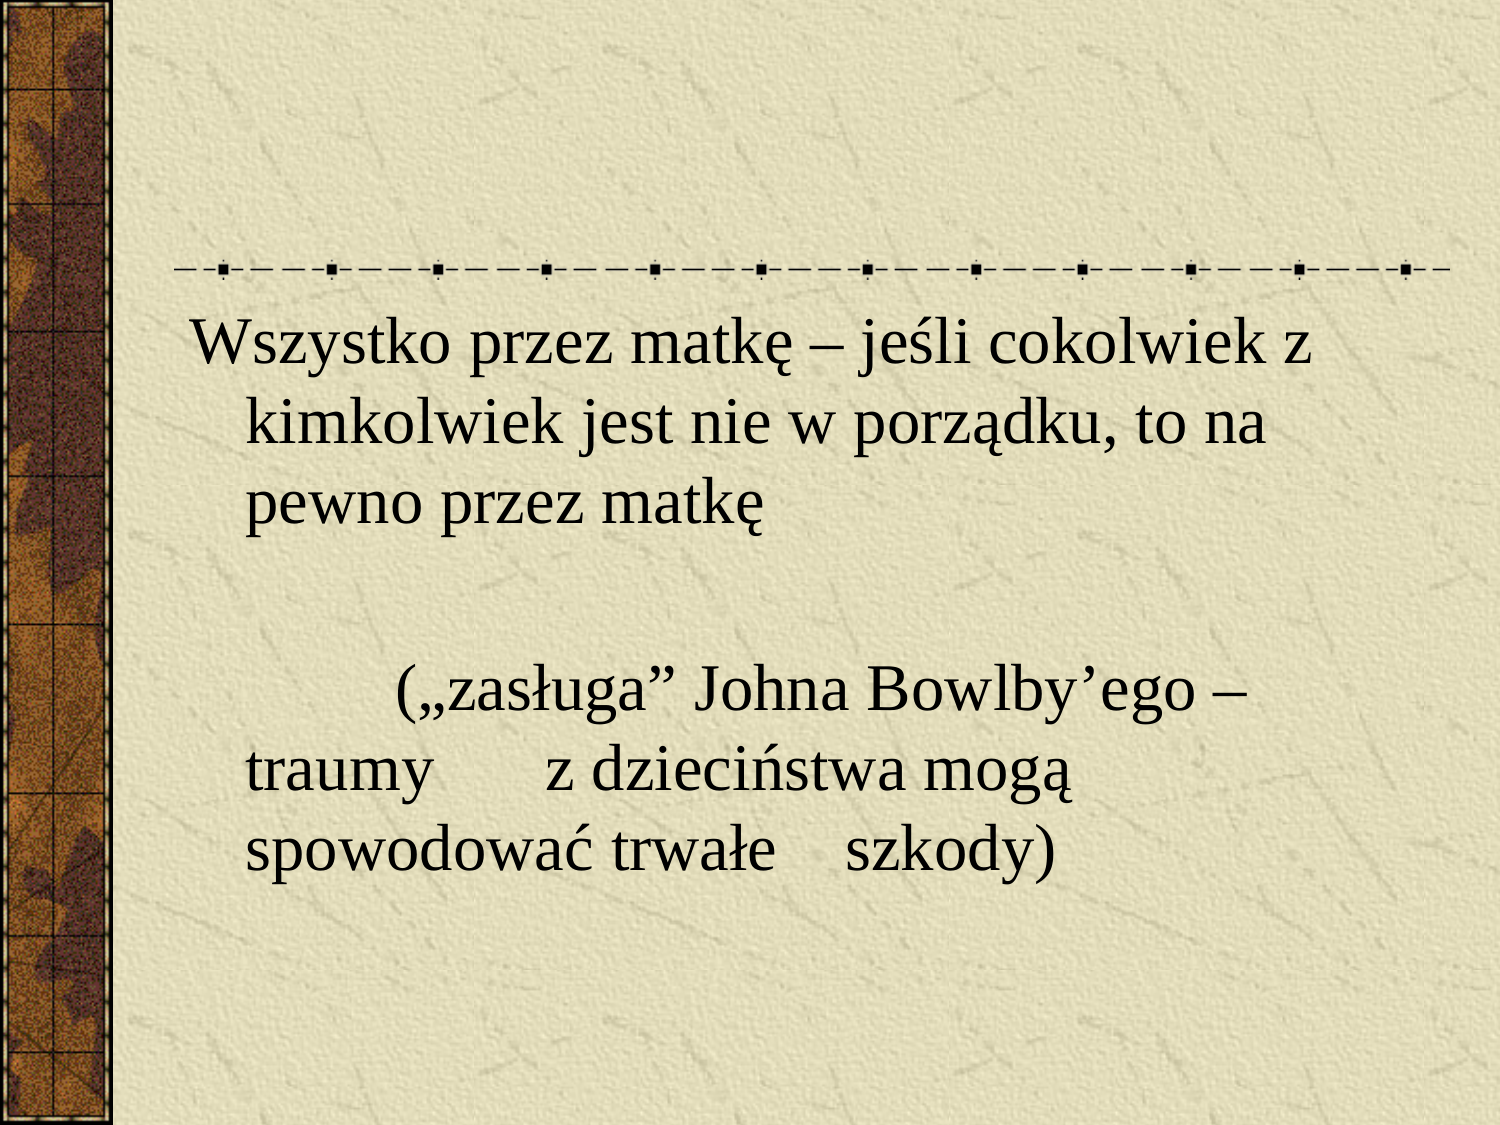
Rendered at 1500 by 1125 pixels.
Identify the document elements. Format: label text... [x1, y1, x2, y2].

list Wszystko przez matkę – jeśli cokolwiek z kimkolwiek jest nie w porządku, to na pewno przez matkę („zasługa” Johna Bowlby’ego – traumy z dzieciństwa mogą spowodować trwałe szkody) [173, 289, 1449, 965]
picture [0, 0, 1500, 1125]
